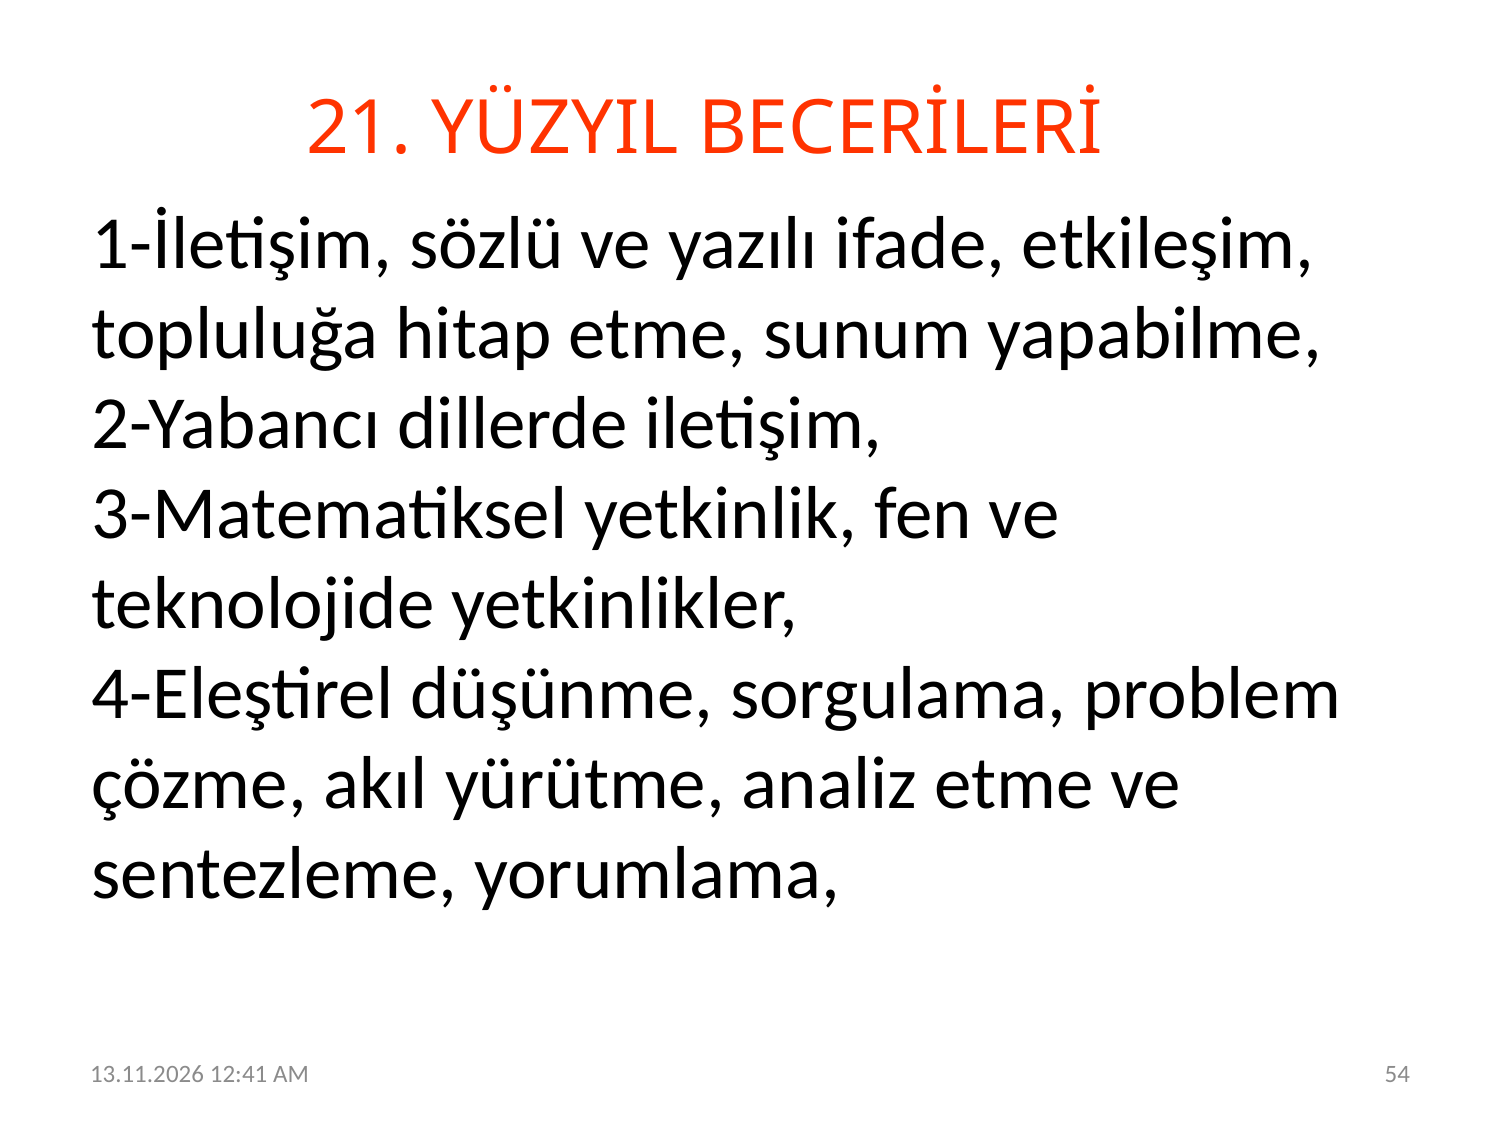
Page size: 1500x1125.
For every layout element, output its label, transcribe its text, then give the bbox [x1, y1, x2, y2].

title 1-İletişim, sözlü ve yazılı ifade, etkileşim, topluluğa hitap etme, sunum yapabilme, 2-Yabancı dillerde iletişim, 3-Matematiksel yetkinlik, fen ve teknolojide yetkinlikler, 4-Eleştirel düşünme, sorgulama, problem çözme, akıl yürütme, analiz etme ve sentezleme, yorumlama, [76, 184, 1388, 1024]
text_box 21. YÜZYIL BECERİLERİ [112, 71, 1317, 177]
slide_number 54 [1074, 1042, 1425, 1103]
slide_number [75, 1042, 425, 1103]
